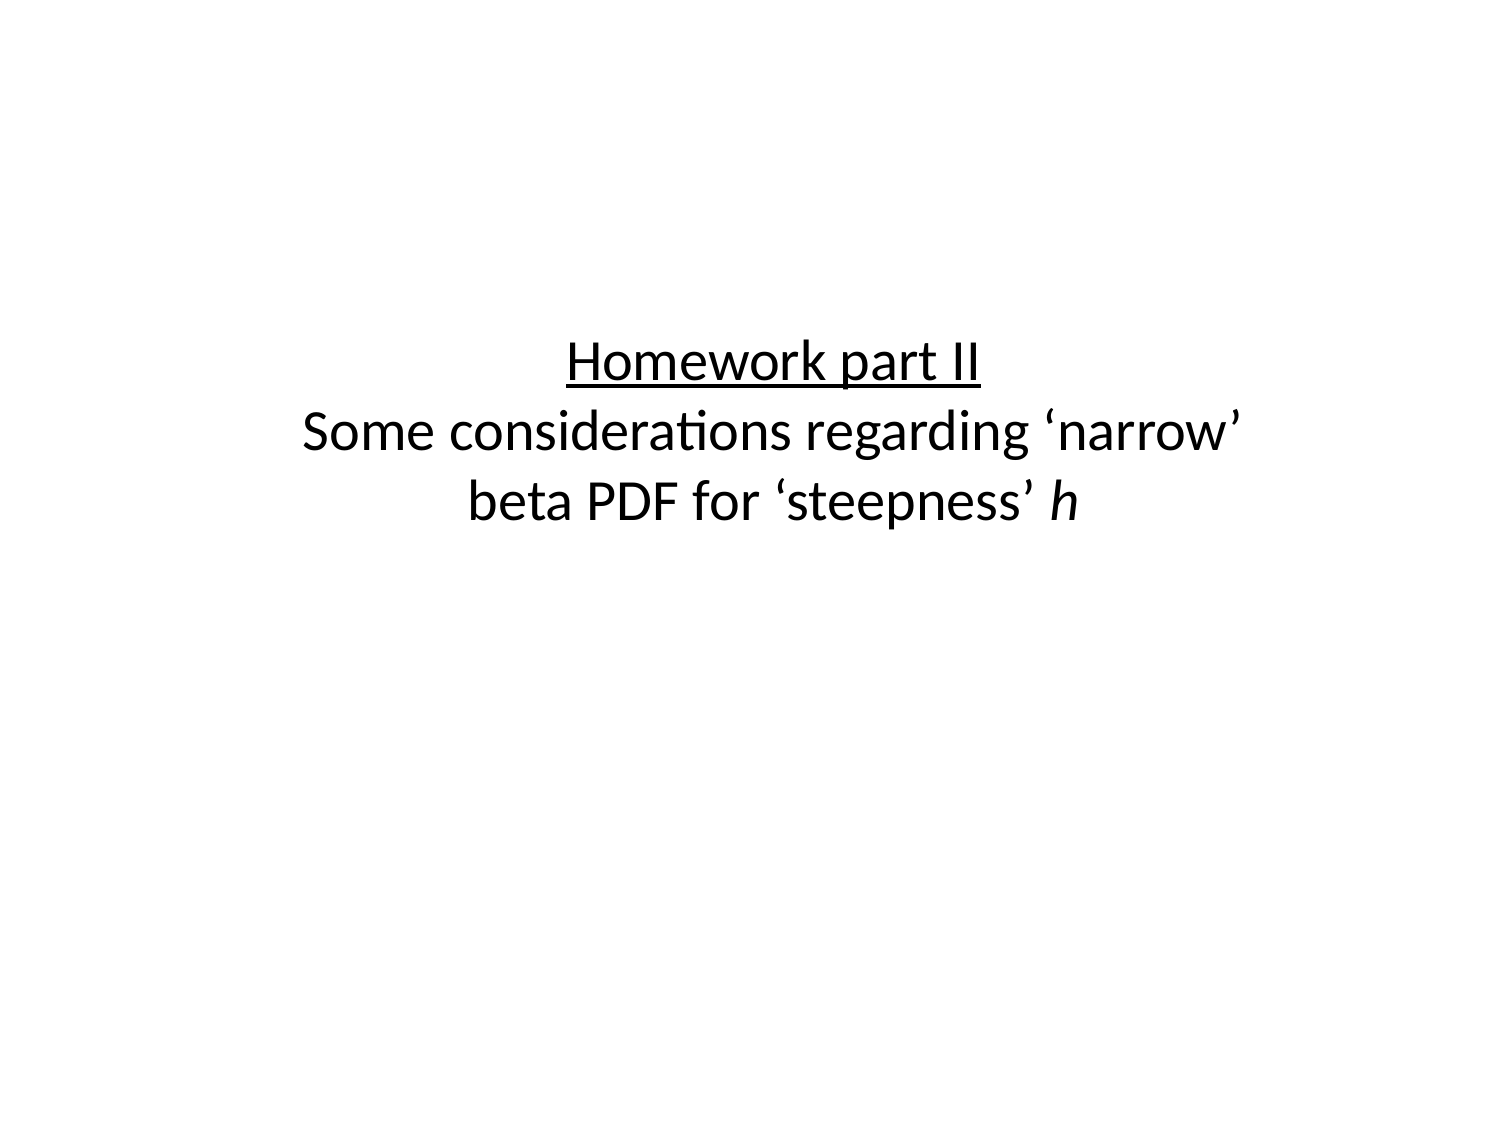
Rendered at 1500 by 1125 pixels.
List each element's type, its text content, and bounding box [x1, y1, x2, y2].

text_box Homework part II Some considerations regarding ‘narrow’ beta PDF for ‘steepness’ h [230, 314, 1317, 540]
